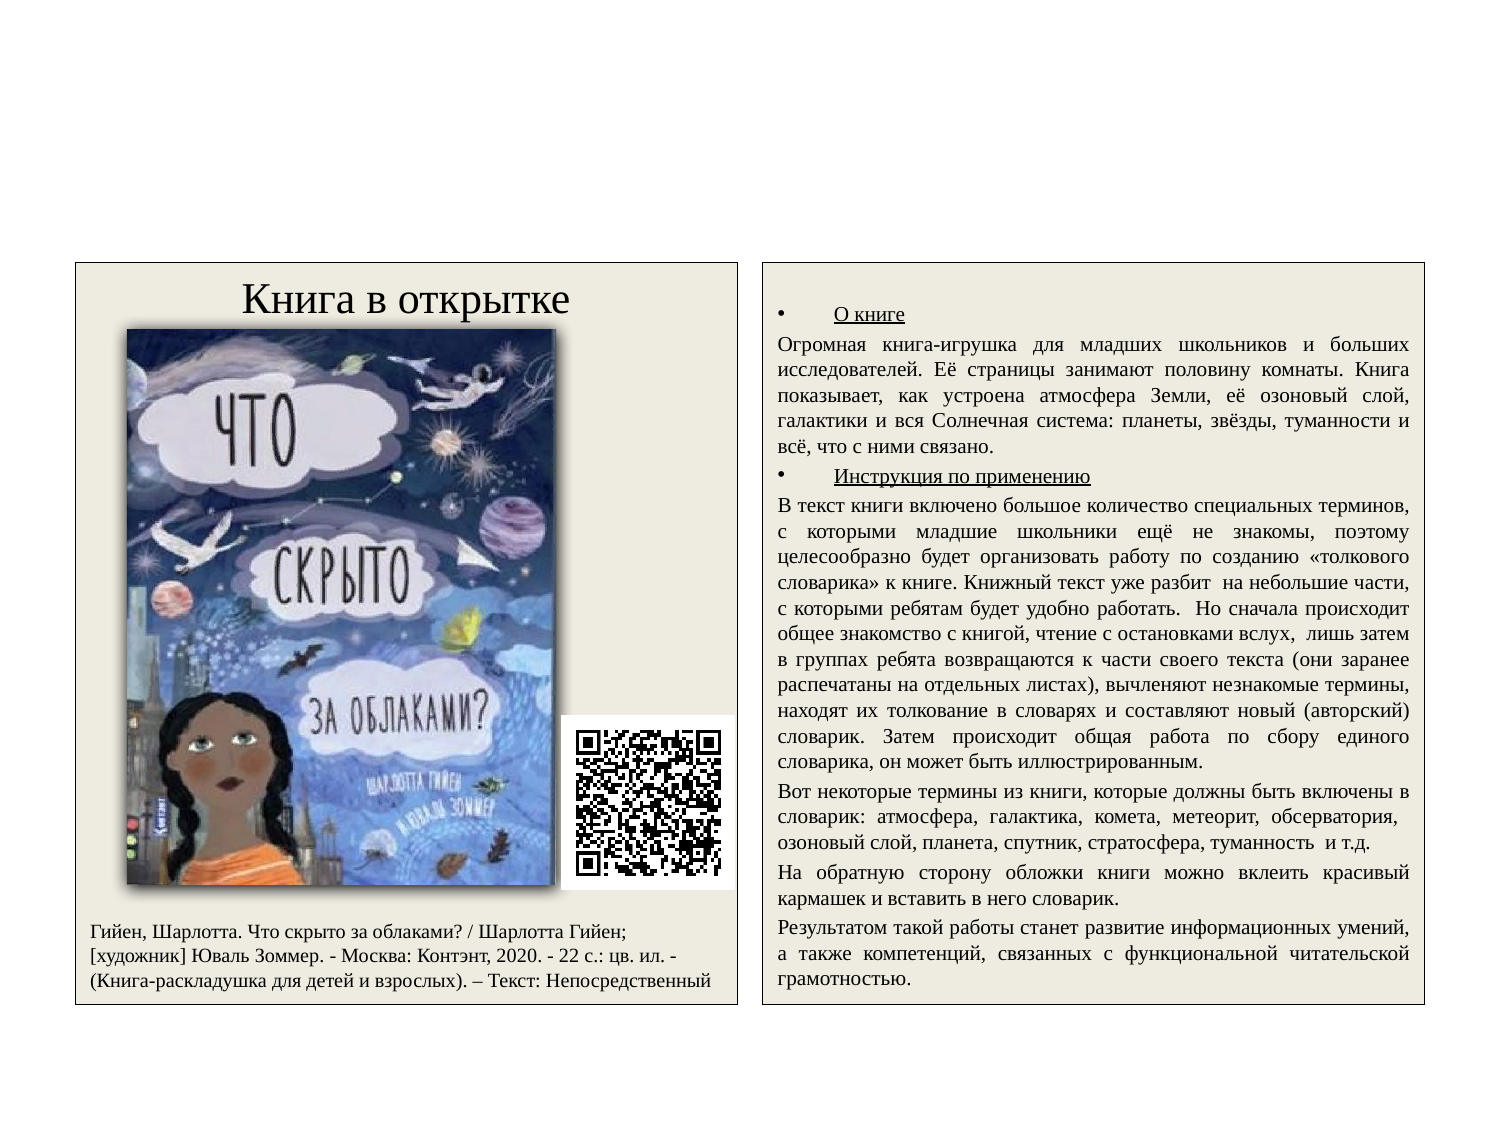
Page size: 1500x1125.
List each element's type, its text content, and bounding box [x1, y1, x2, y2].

picture [560, 715, 735, 890]
picture [126, 329, 557, 885]
list О книге Огромная книга-игрушка для младших школьников и больших исследователей. Её страницы занимают половину комнаты. Книга показывает, как устроена атмосфера Земли, её озоновый слой, галактики и вся Солнечная система: планеты, звёзды, туманности и всё, что с ними связано. Инструкция по применению В текст книги включено большое количество специальных терминов, с которыми младшие школьники ещё не знакомы, поэтому целесообразно будет организовать работу по созданию «толкового словарика» к книге. Книжный текст уже разбит на небольшие части, с которыми ребятам будет удобно работать. Но сначала происходит общее знакомство с книгой, чтение с остановками вслух, лишь затем в группах ребята возвращаются к части своего текста (они заранее распечатаны на отдельных листах), вычленяют незнакомые термины, находят их толкование в словарях и составляют новый (авторский) словарик. Затем происходит общая работа по сбору единого словарика, он может быть иллюстрированным. Вот некоторые термины из книги, которые должны быть включены в словарик: атмосфера, галактика, комета, метеорит, обсерватория, озоновый слой, планета, спутник, стратосфера, туманность и т.д. На обратную сторону обложки книги можно вклеить красивый кармашек и вставить в него словарик. Результатом такой работы станет развитие информационных умений, а также компетенций, связанных с функциональной читательской грамотностью. [762, 262, 1425, 1005]
list Книга в открытке Гийен, Шарлотта. Что скрыто за облаками? / Шарлотта Гийен; [художник] Юваль Зоммер. - Москва: Контэнт, 2020. - 22 с.: цв. ил. - (Книга-раскладушка для детей и взрослых). – Текст: Непосредственный [75, 262, 738, 1005]
